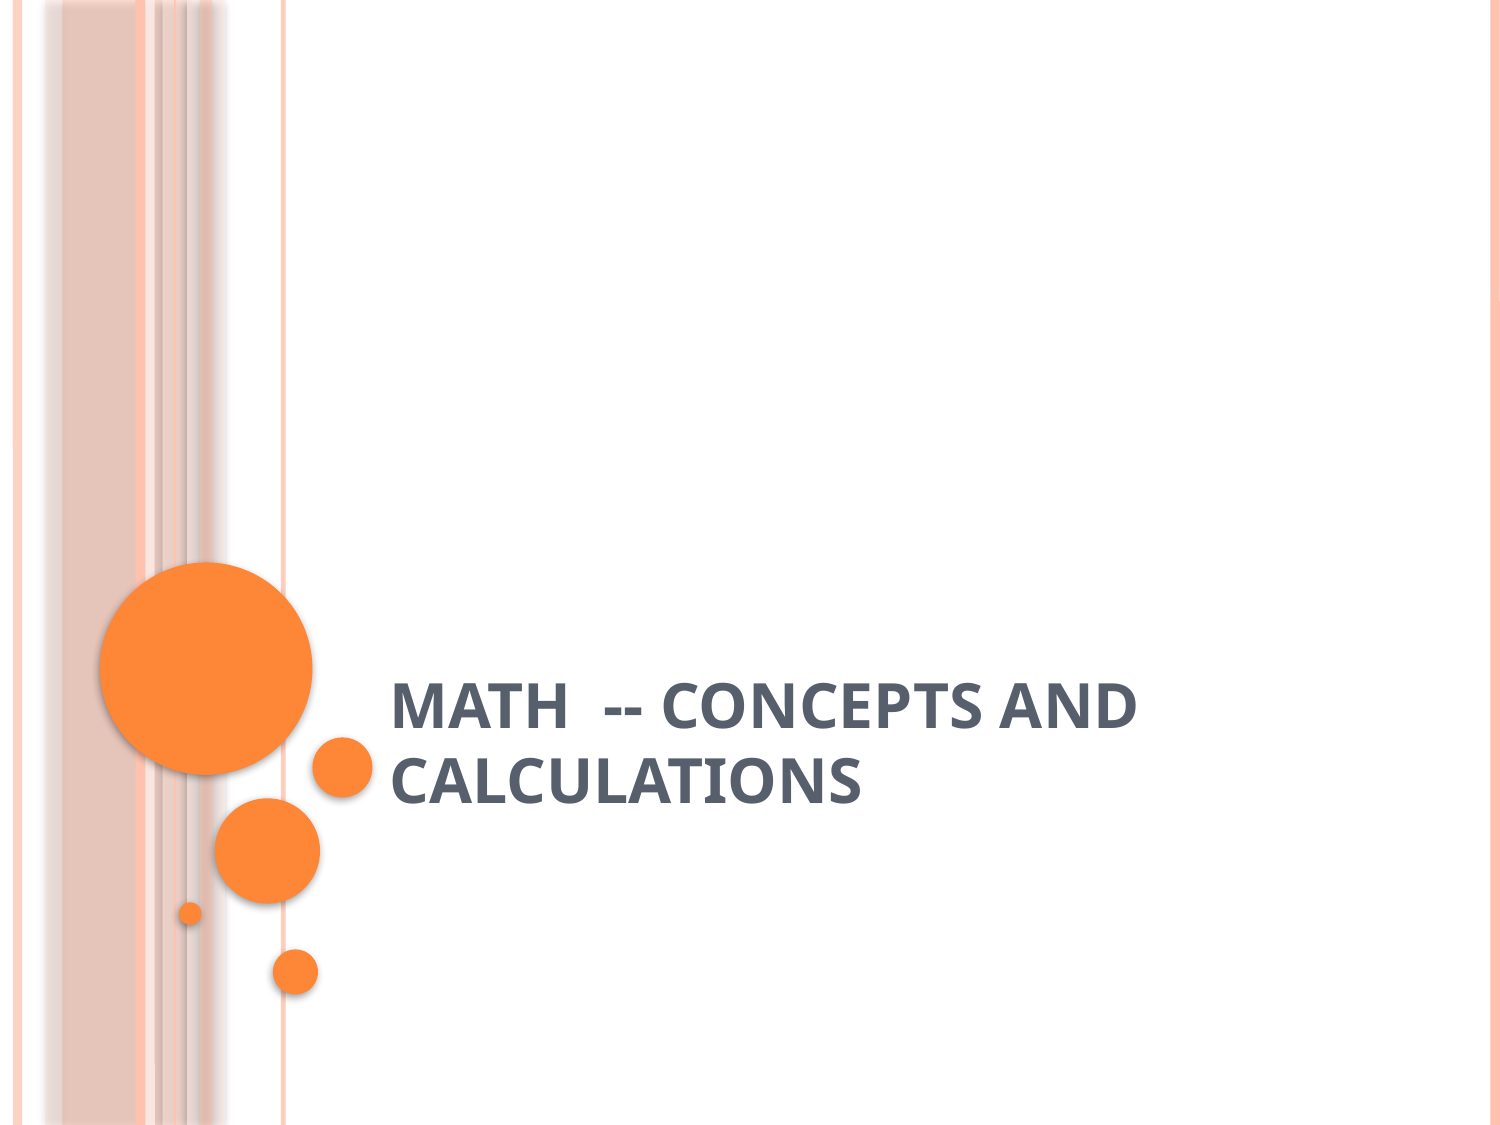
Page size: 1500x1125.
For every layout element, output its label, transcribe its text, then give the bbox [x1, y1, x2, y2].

title Math -- Concepts and calculations [375, 512, 1388, 824]
